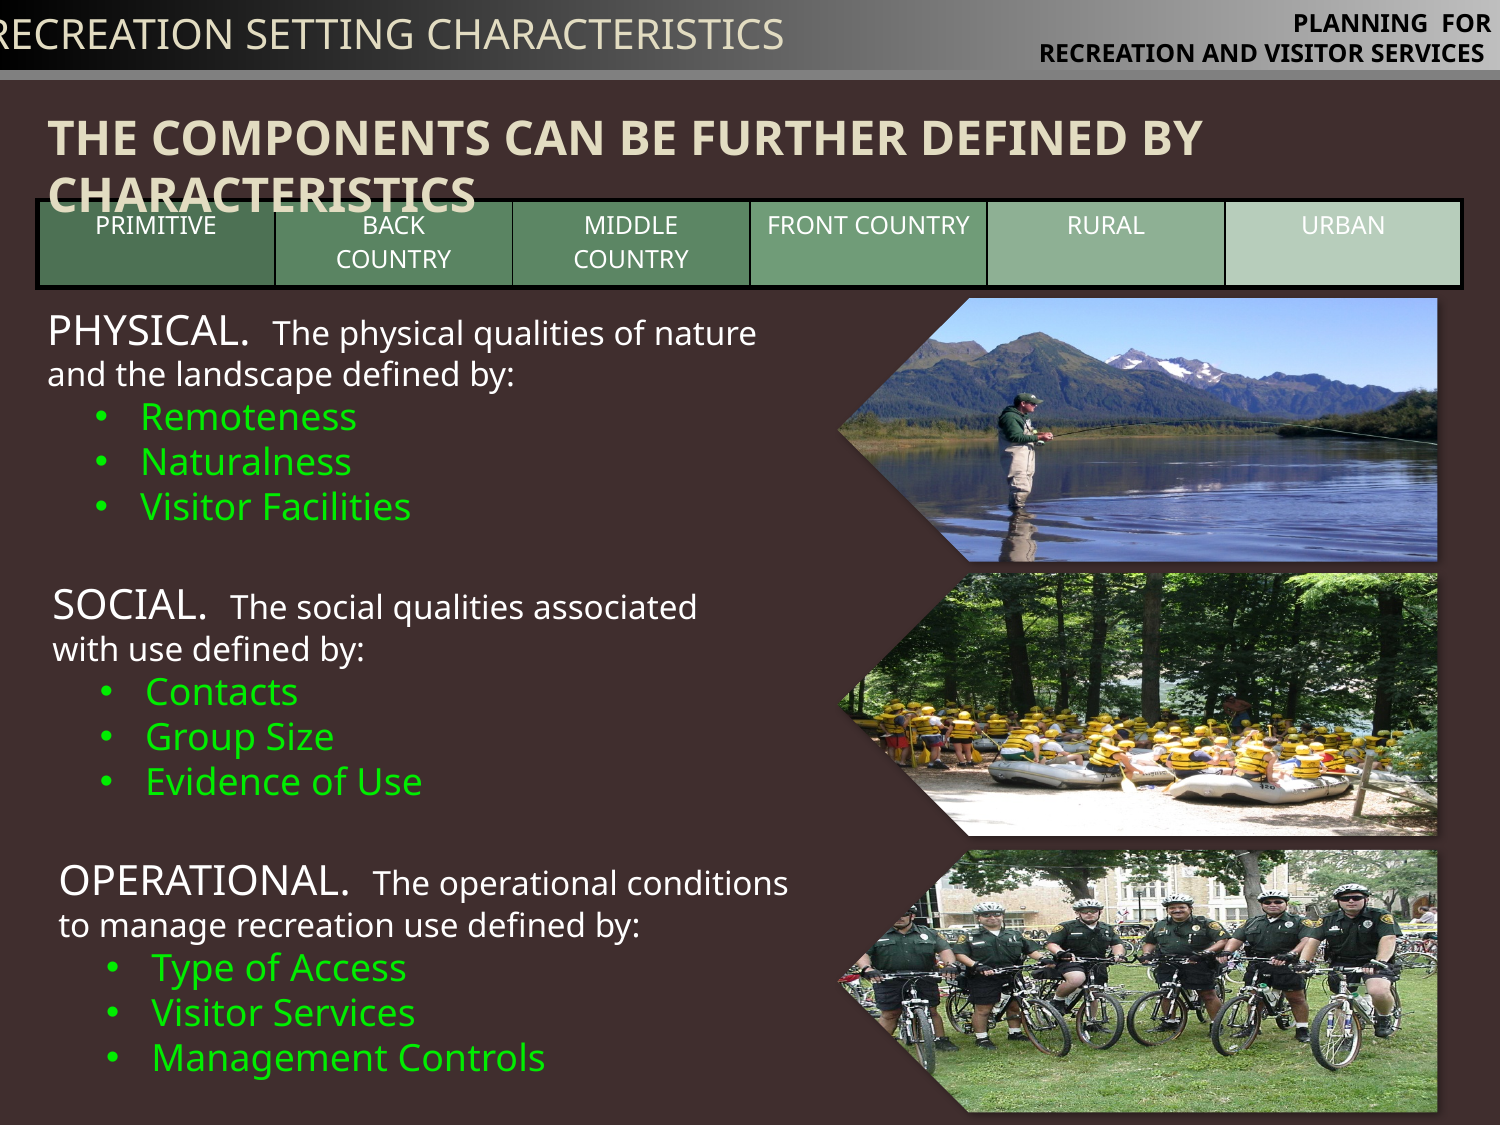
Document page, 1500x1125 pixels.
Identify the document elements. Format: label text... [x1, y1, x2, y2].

table_header MIDDLE COUNTRY [513, 230, 749, 285]
table_header BACK COUNTRY [276, 230, 512, 285]
text_box Recreation Setting Characteristics [0, 0, 801, 65]
title PLANNING FOR RECREATION AND VISITOR SERVICES [987, 0, 1500, 68]
table_header URBAN [1226, 230, 1460, 285]
text_box The components can be further defined by characteristics [32, 99, 1475, 230]
text_box [837, 849, 1438, 1113]
text_box SOCIAL. The social qualities associated with use defined by: Contacts Group Size Evidence of Use [37, 570, 750, 811]
text_box [0, 0, 1500, 70]
text_box PHYSICAL. The physical qualities of nature and the landscape defined by: Remoteness Naturalness Visitor Facilities [32, 296, 825, 536]
text_box [837, 573, 1438, 836]
table_header RURAL [988, 230, 1224, 285]
text_box OPERATIONAL. The operational conditions to manage recreation use defined by: Type of Access Visitor Services Management Controls [43, 846, 825, 1087]
table_header FRONT COUNTRY [751, 230, 986, 285]
text_box [837, 298, 1438, 562]
table_header PRIMITIVE [40, 230, 274, 285]
